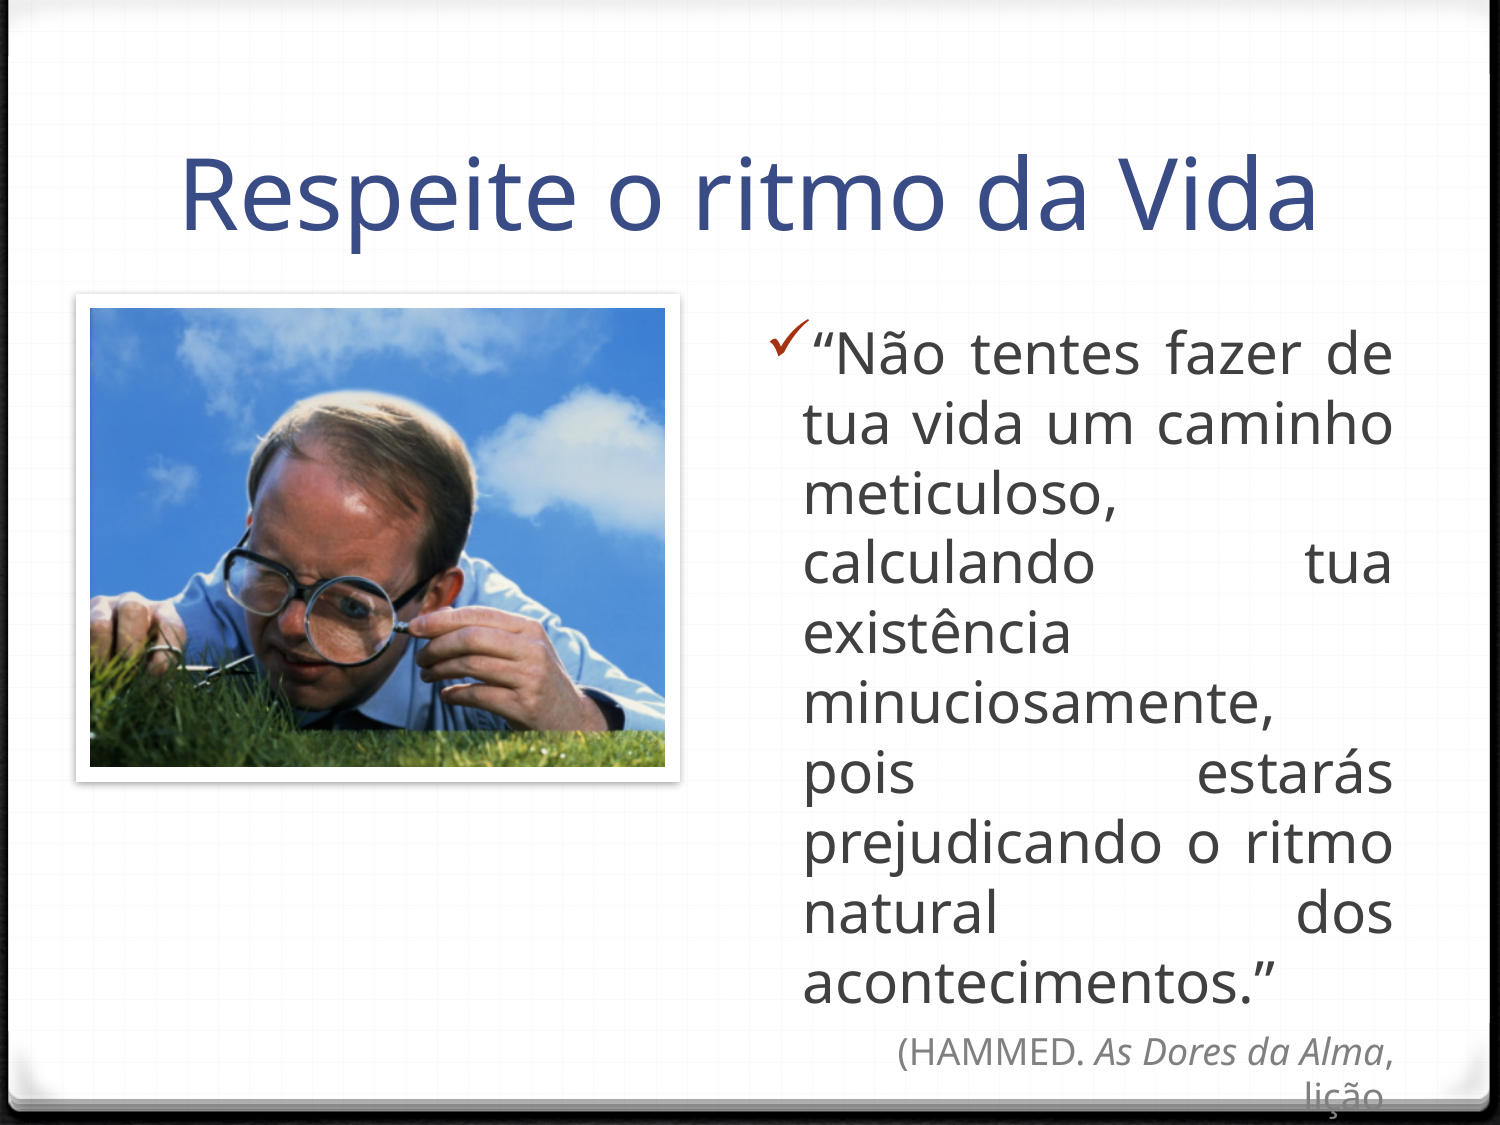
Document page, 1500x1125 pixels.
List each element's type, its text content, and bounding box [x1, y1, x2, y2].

title Respeite o ritmo da Vida [90, 71, 1410, 309]
list “Não tentes fazer de tua vida um caminho meticuloso, calculando tua existência minuciosamente, pois estarás prejudicando o ritmo natural dos acontecimentos.” (HAMMED. As Dores da Alma, lição “Ansiedade”, 2º capítulo.) [750, 308, 1410, 1053]
picture [0, 0, 1500, 1125]
